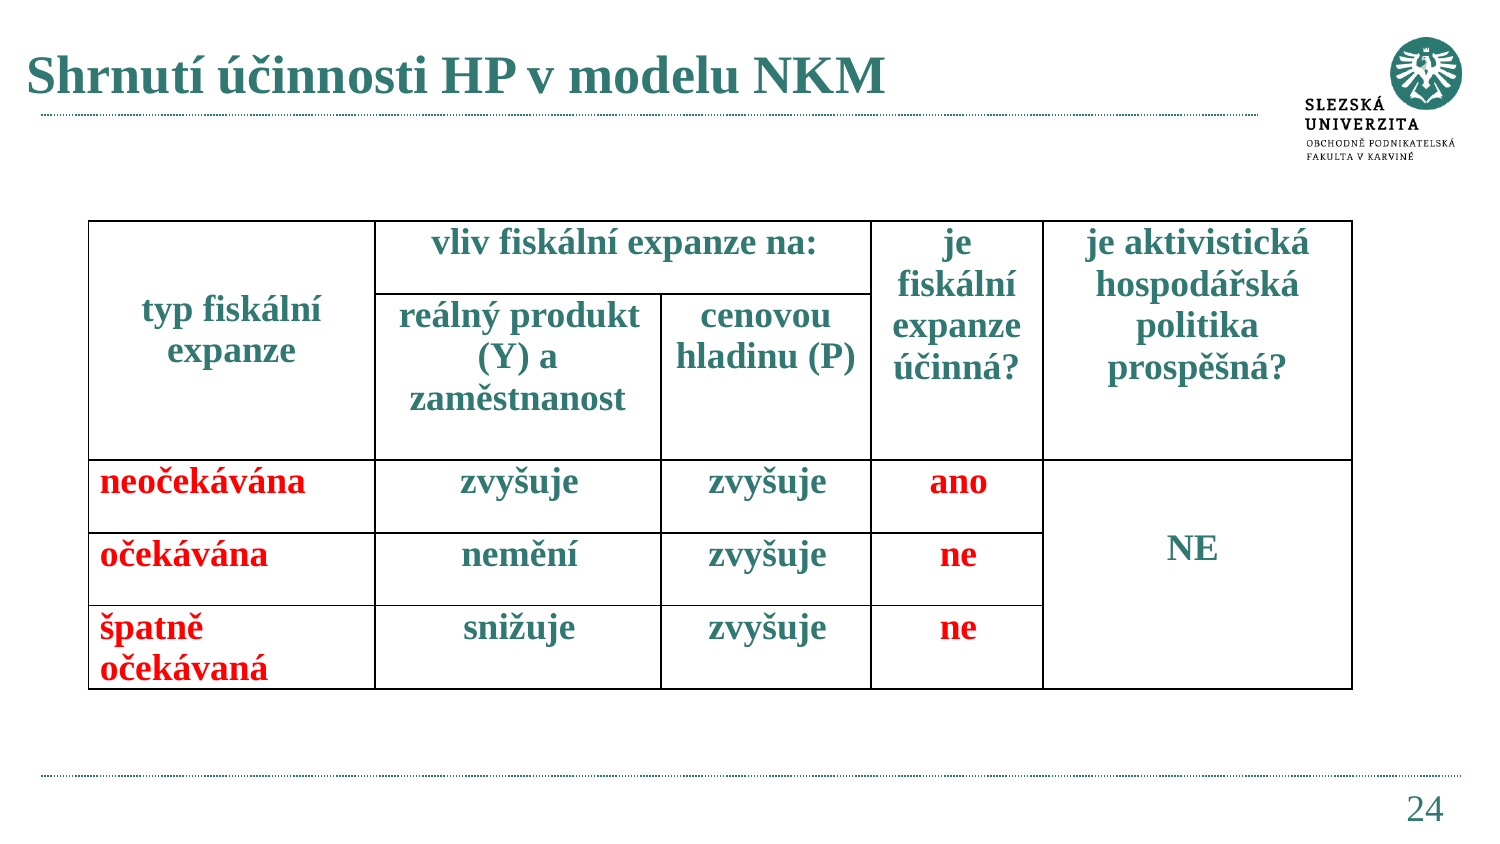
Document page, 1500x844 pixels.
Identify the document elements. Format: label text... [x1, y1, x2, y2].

slide_number 24 [1281, 776, 1459, 822]
picture [1305, 37, 1462, 160]
table_cell reálný produkt (Y) a zaměstnanost [376, 295, 660, 459]
table_header je fiskální expanze účinná? [872, 222, 1042, 459]
table_cell ne [872, 534, 1042, 605]
list [11, 141, 1371, 799]
table_cell zvyšuje [376, 461, 660, 532]
table_cell ne [872, 606, 1042, 688]
table_cell zvyšuje [662, 534, 870, 605]
table_header je aktivistická hospodářská politika prospěšná? [1044, 222, 1351, 459]
table_cell nemění [376, 534, 660, 605]
table_cell očekávána [89, 534, 374, 605]
table_cell cenovou hladinu (P) [662, 295, 870, 459]
title Shrnutí účinnosti HP v modelu NKM [11, 32, 1372, 116]
table_cell zvyšuje [662, 606, 870, 688]
table_cell snižuje [376, 606, 660, 688]
table_cell NE [1044, 461, 1351, 688]
table_header vliv fiskální expanze na: [376, 222, 870, 293]
table_cell zvyšuje [662, 461, 870, 532]
table_cell ano [872, 461, 1042, 532]
table_header typ fiskální expanze [89, 222, 374, 459]
table_cell neočekávána [89, 461, 374, 532]
table_cell špatně očekávaná [89, 606, 374, 688]
